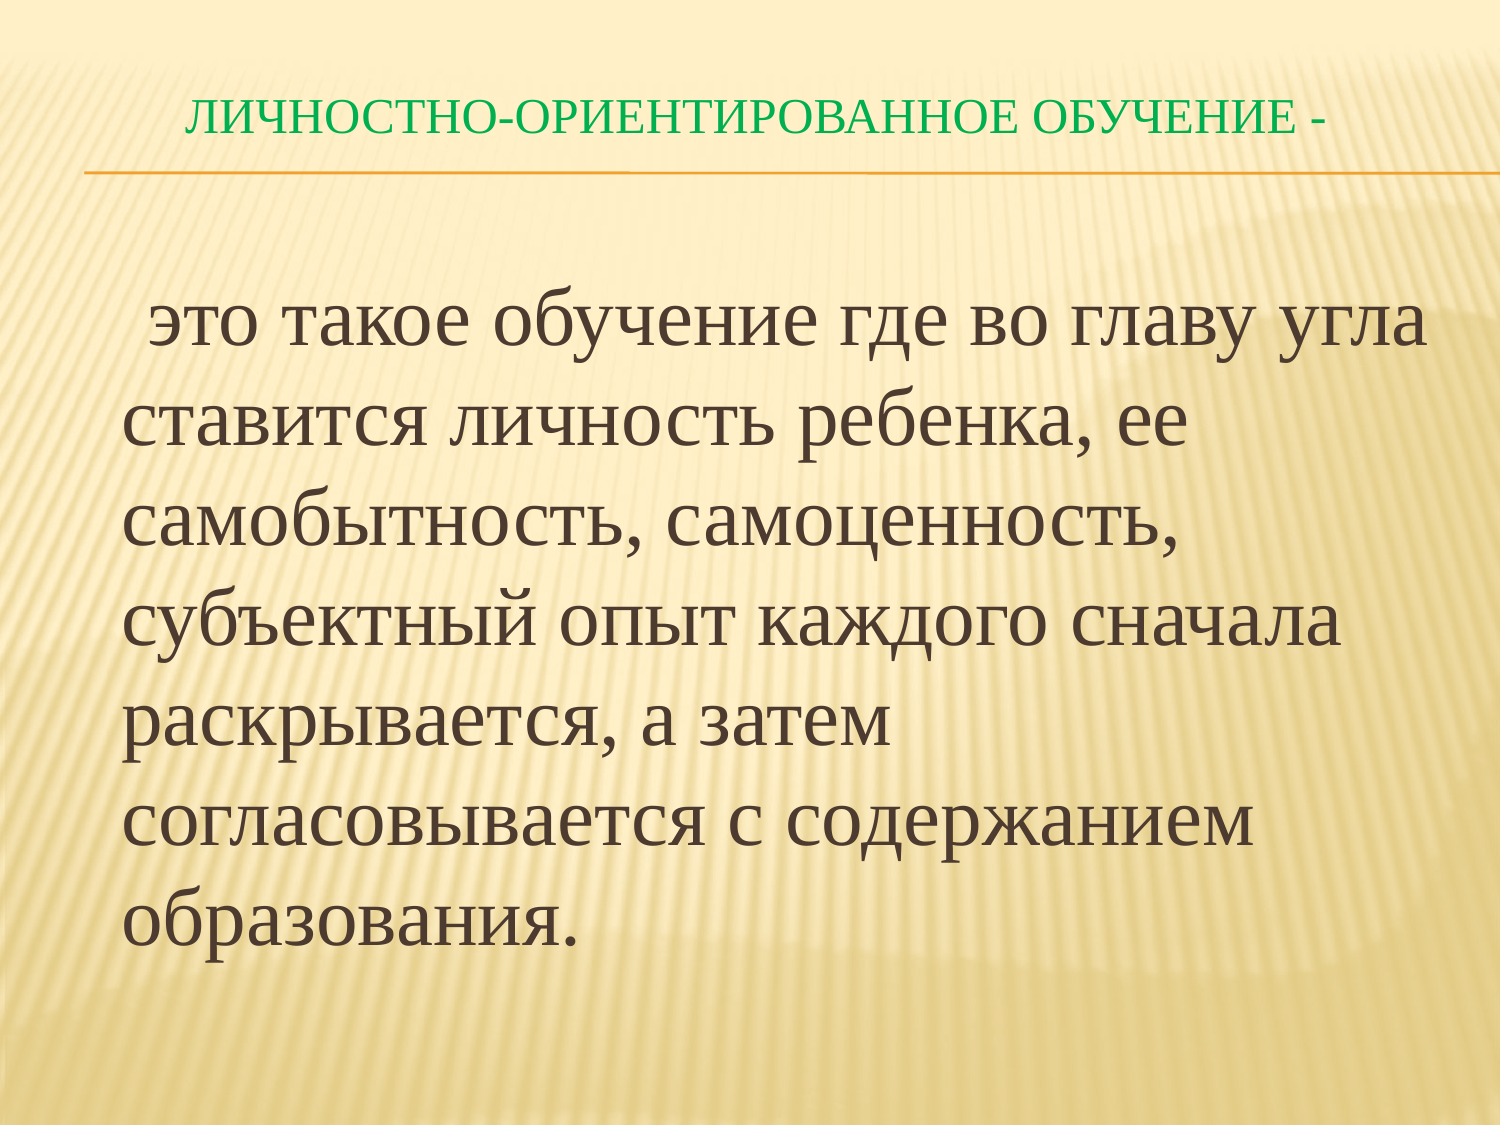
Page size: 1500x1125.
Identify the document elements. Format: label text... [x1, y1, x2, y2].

title Личностно-ориентированное обучение - [50, 75, 1475, 213]
list это такое обучение где во главу угла ставится личность ребенка, ее самобытность, самоценность, субъектный опыт каждого сначала раскрывается, а затем согласовывается с содержанием образования. [50, 254, 1475, 998]
